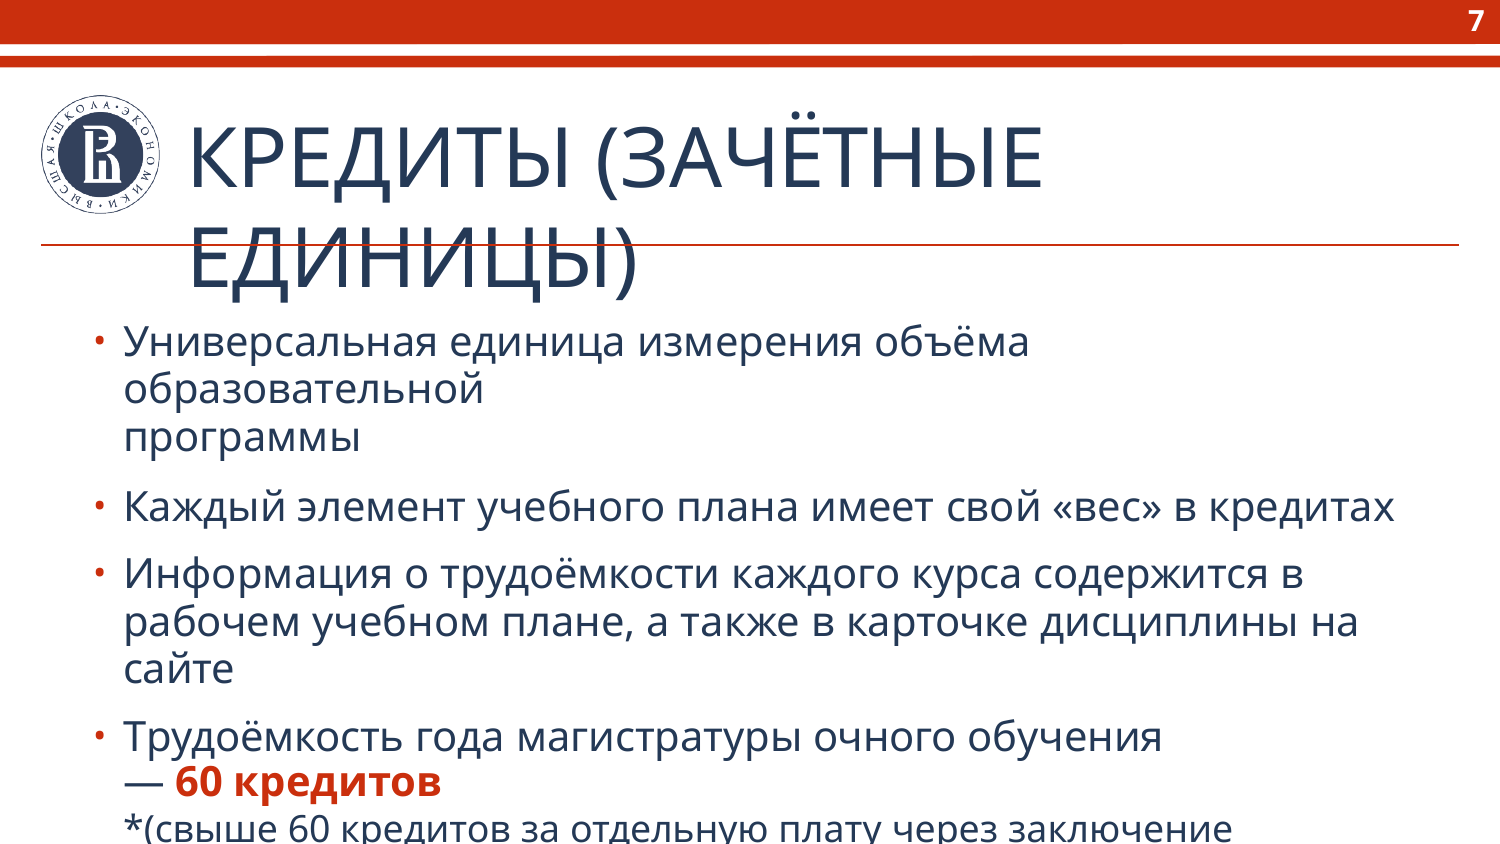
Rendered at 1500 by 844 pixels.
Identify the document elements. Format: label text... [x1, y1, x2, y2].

text_box Универсальная единица измерения объёма образовательной программы Каждый элемент учебного плана имеет свой «вес» в кредитах Информация о трудоёмкости каждого курса содержится в рабочем учебном плане, а также в карточке дисциплины на сайте Трудоёмкость года магистратуры очного обучения — 60 кредитов *(свыше 60 кредитов за отдельную плату через заключение договора). [91, 315, 1401, 844]
title КРЕДИТЫ (ЗАЧЁТНЫЕ ЕДИНИЦЫ) [184, 101, 1416, 244]
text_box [0, 30, 1500, 68]
picture [40, 95, 160, 214]
title КРЕДИТЫ (ЗАЧЁТНЫЕ ЕДИНИЦЫ) [184, 245, 1416, 305]
text_box 7 [1466, 0, 1488, 29]
